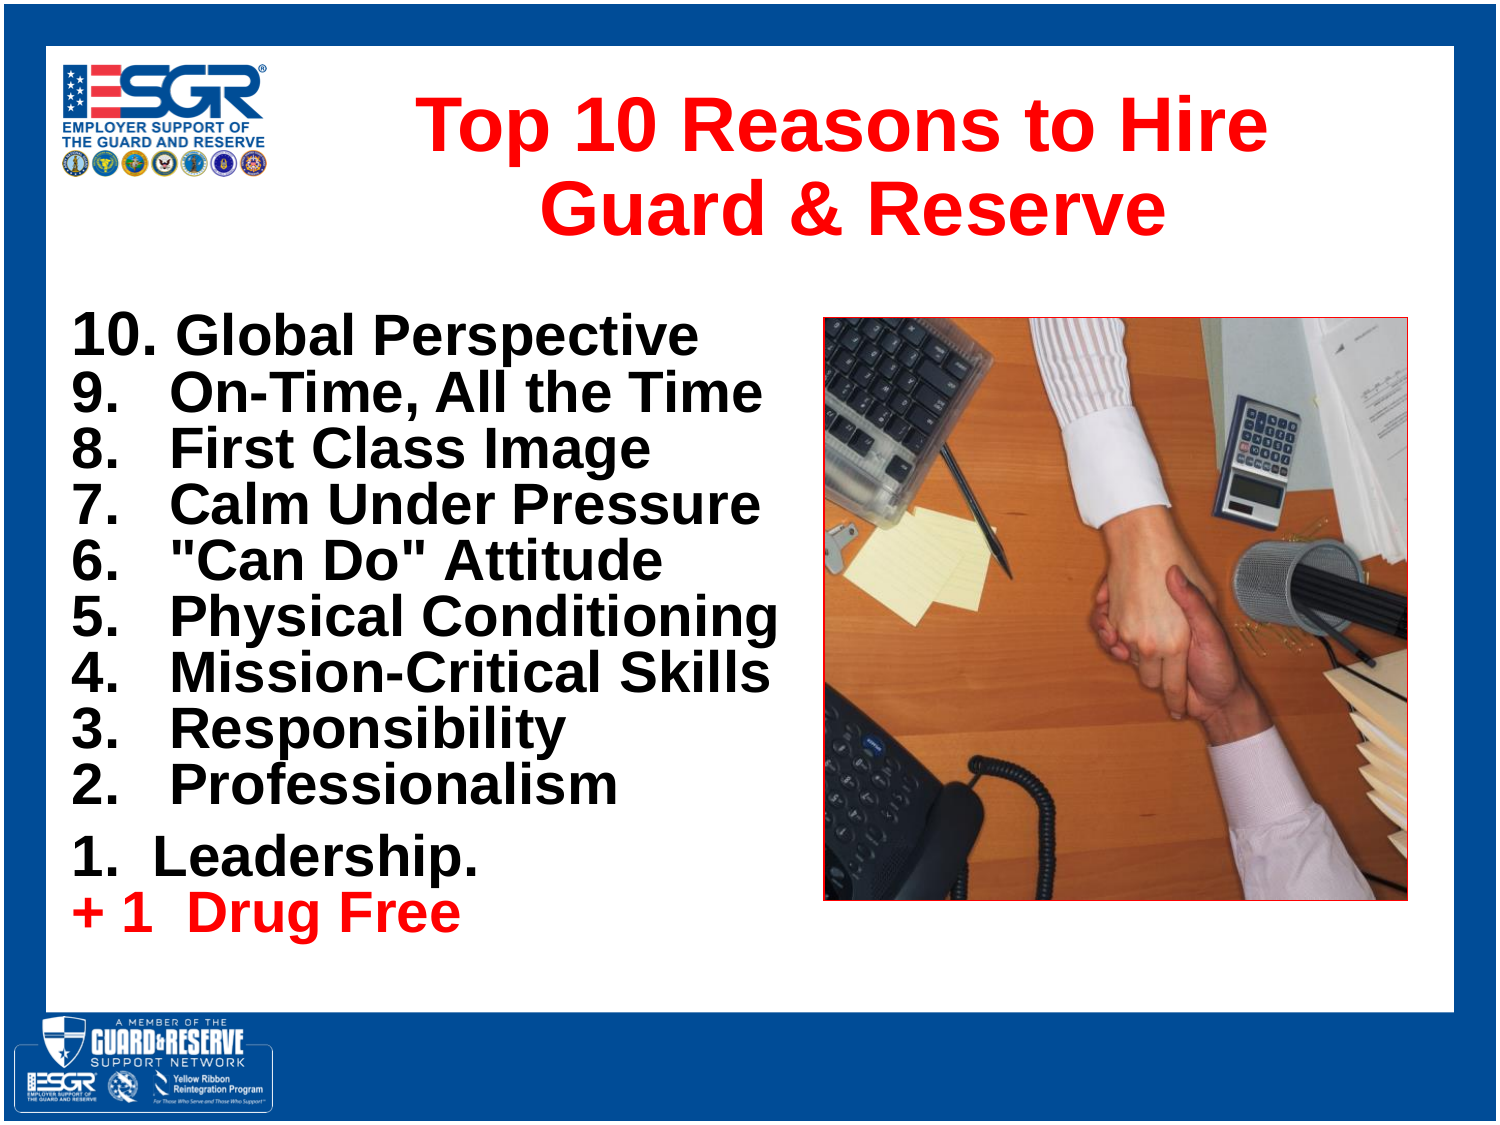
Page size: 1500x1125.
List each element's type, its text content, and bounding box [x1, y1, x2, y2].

title Top 10 Reasons to Hire Guard & Reserve [266, 75, 1441, 338]
list 10. Global Perspective 9. On-Time, All the Time 8. First Class Image 7. Calm Under Pressure 6. "Can Do" Attitude 5. Physical Conditioning 4. Mission-Critical Skills 3. Responsibility 2. Professionalism 1. Leadership. + 1 Drug Free [56, 299, 1407, 1125]
picture [62, 64, 267, 178]
picture [14, 1016, 56, 1113]
picture [824, 318, 1407, 900]
